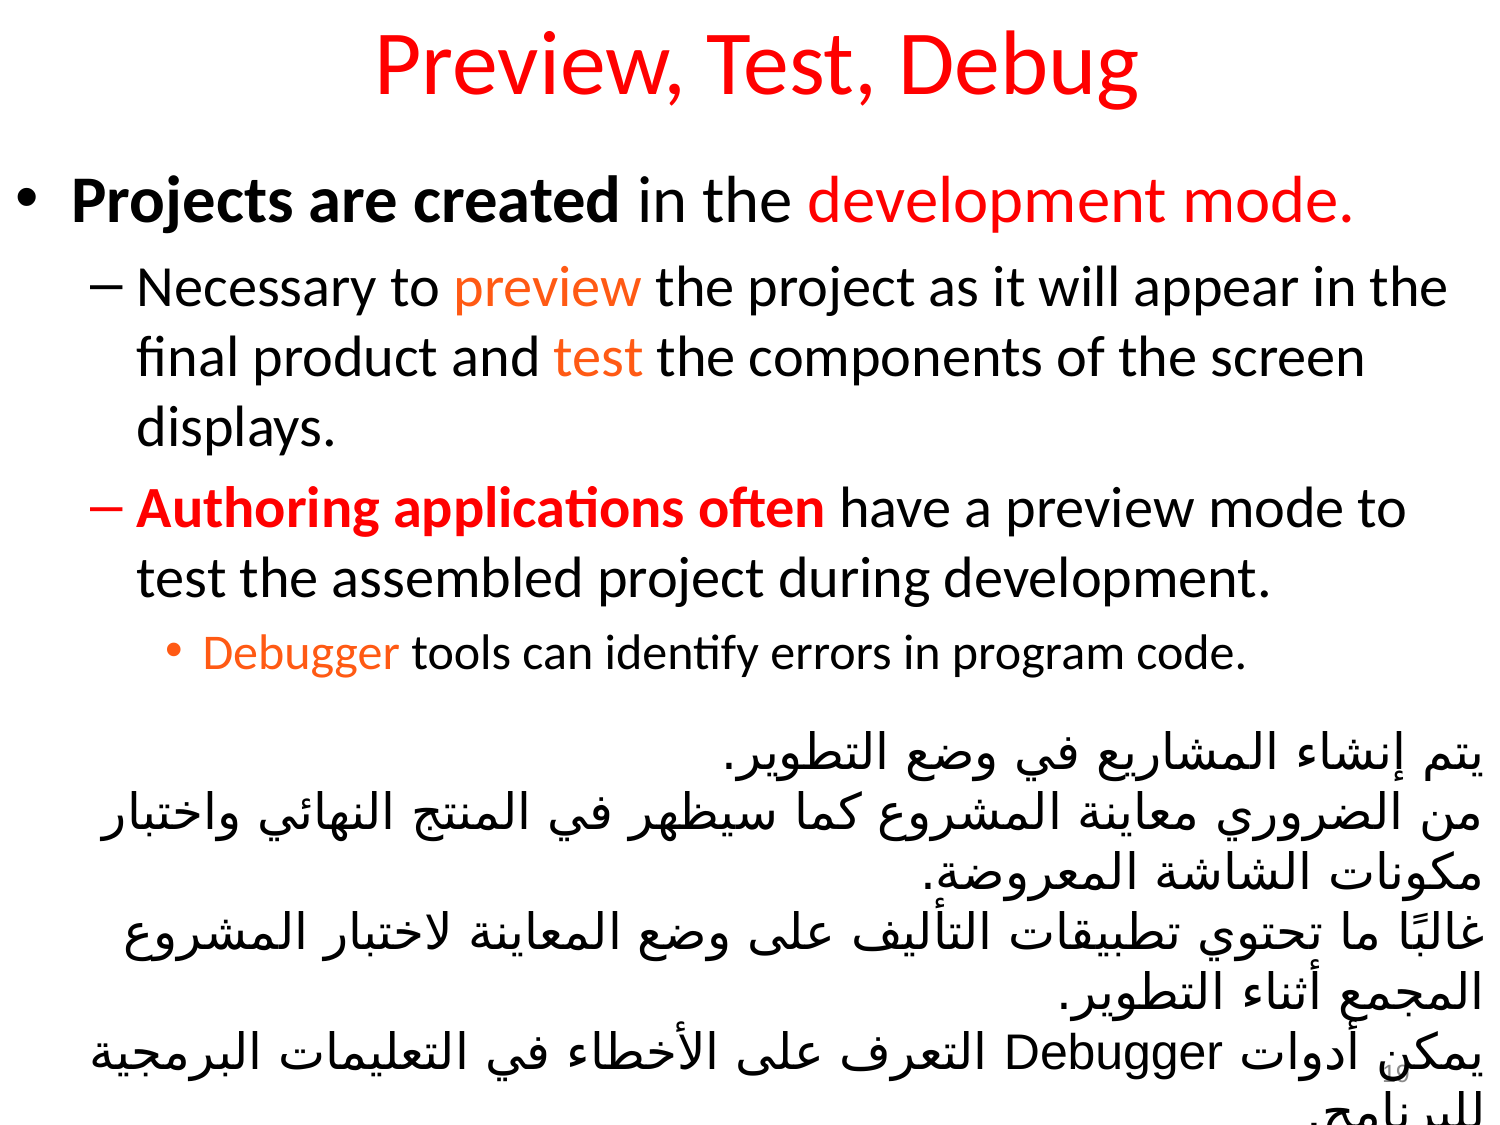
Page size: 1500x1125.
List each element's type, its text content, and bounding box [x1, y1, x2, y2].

list Projects are created in the development mode. Necessary to preview the project as it will appear in the final product and test the components of the screen displays. Authoring applications often have a preview mode to test the assembled project during development. Debugger tools can identify errors in program code. [0, 148, 1500, 712]
title Preview, Test, Debug [82, 0, 1433, 148]
text_box يتم إنشاء المشاريع في وضع التطوير. من الضروري معاينة المشروع كما سيظهر في المنتج النهائي واختبار مكونات الشاشة المعروضة. غالبًا ما تحتوي تطبيقات التأليف على وضع المعاينة لاختبار المشروع المجمع أثناء التطوير. يمكن أدوات Debugger التعرف على الأخطاء في التعليمات البرمجية للبرنامج. [0, 712, 1500, 1125]
